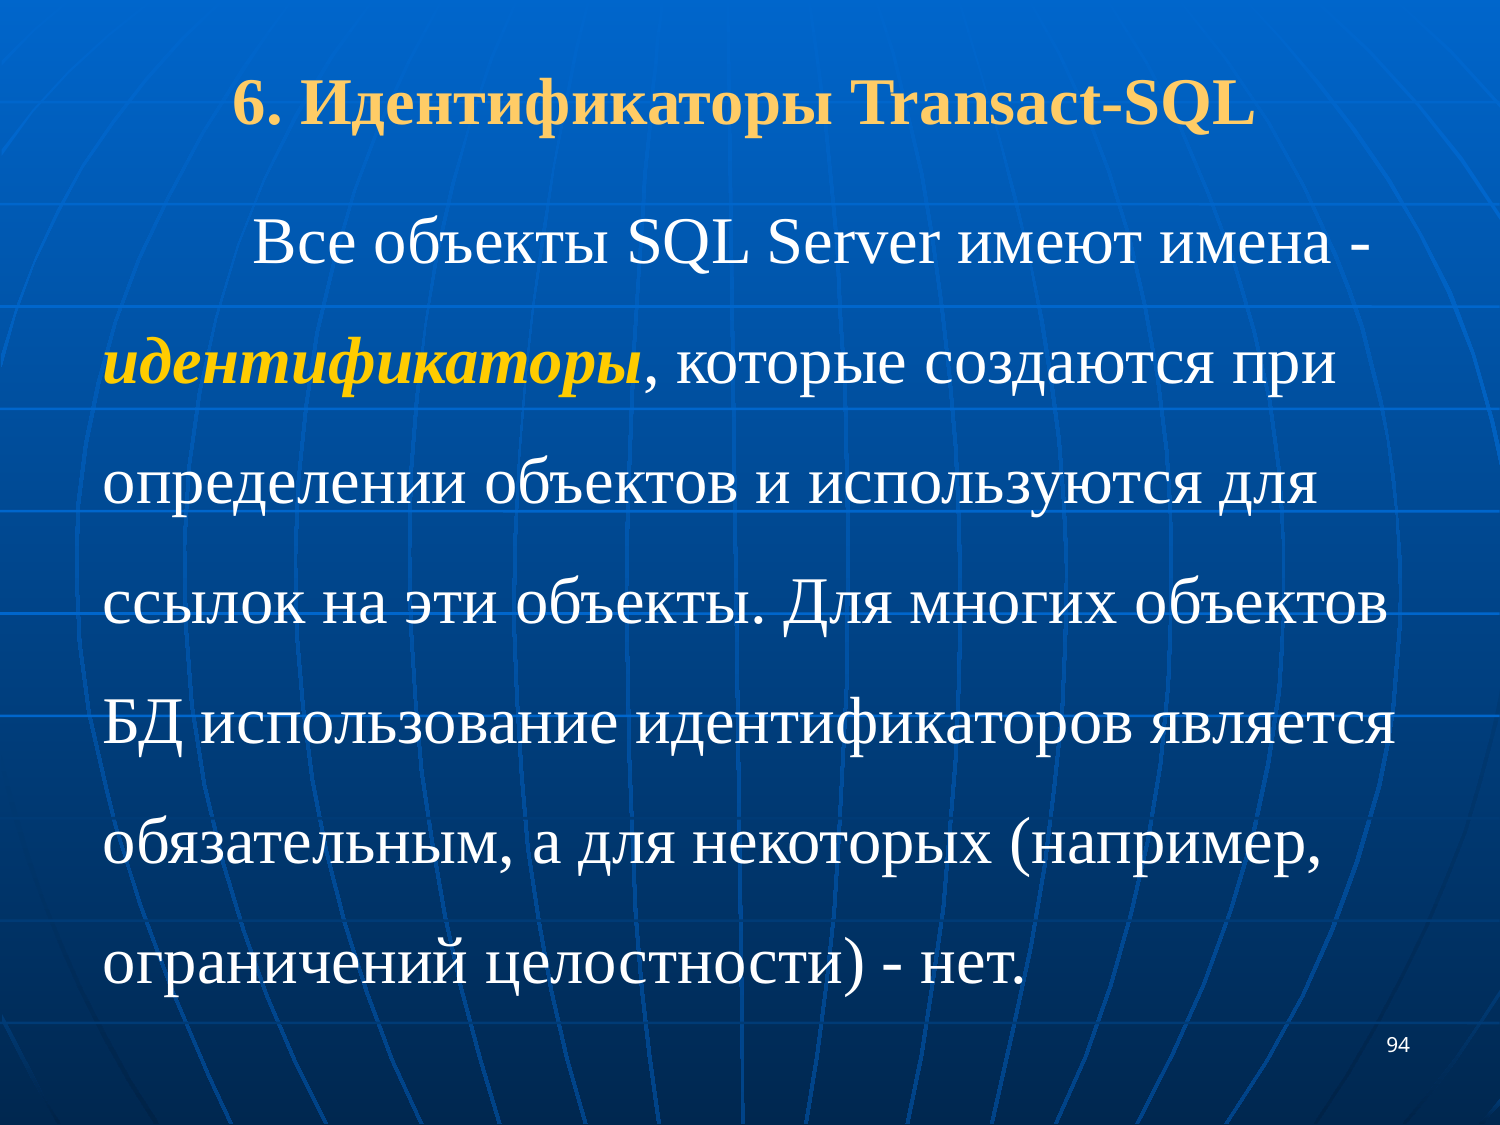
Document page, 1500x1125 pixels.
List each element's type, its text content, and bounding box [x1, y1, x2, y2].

text_box 6. Идентификаторы Transact-SQL [218, 18, 1353, 138]
slide_number 94 [1074, 1023, 1426, 1100]
text_box Все объекты SQL Server имеют имена - идентификаторы, которые создаются при определении объектов и используются для ссылок на эти объекты. Для многих объектов БД использование идентификаторов является обязательным, а для некоторых (например, ограничений целостности) - нет. [87, 149, 1495, 1004]
